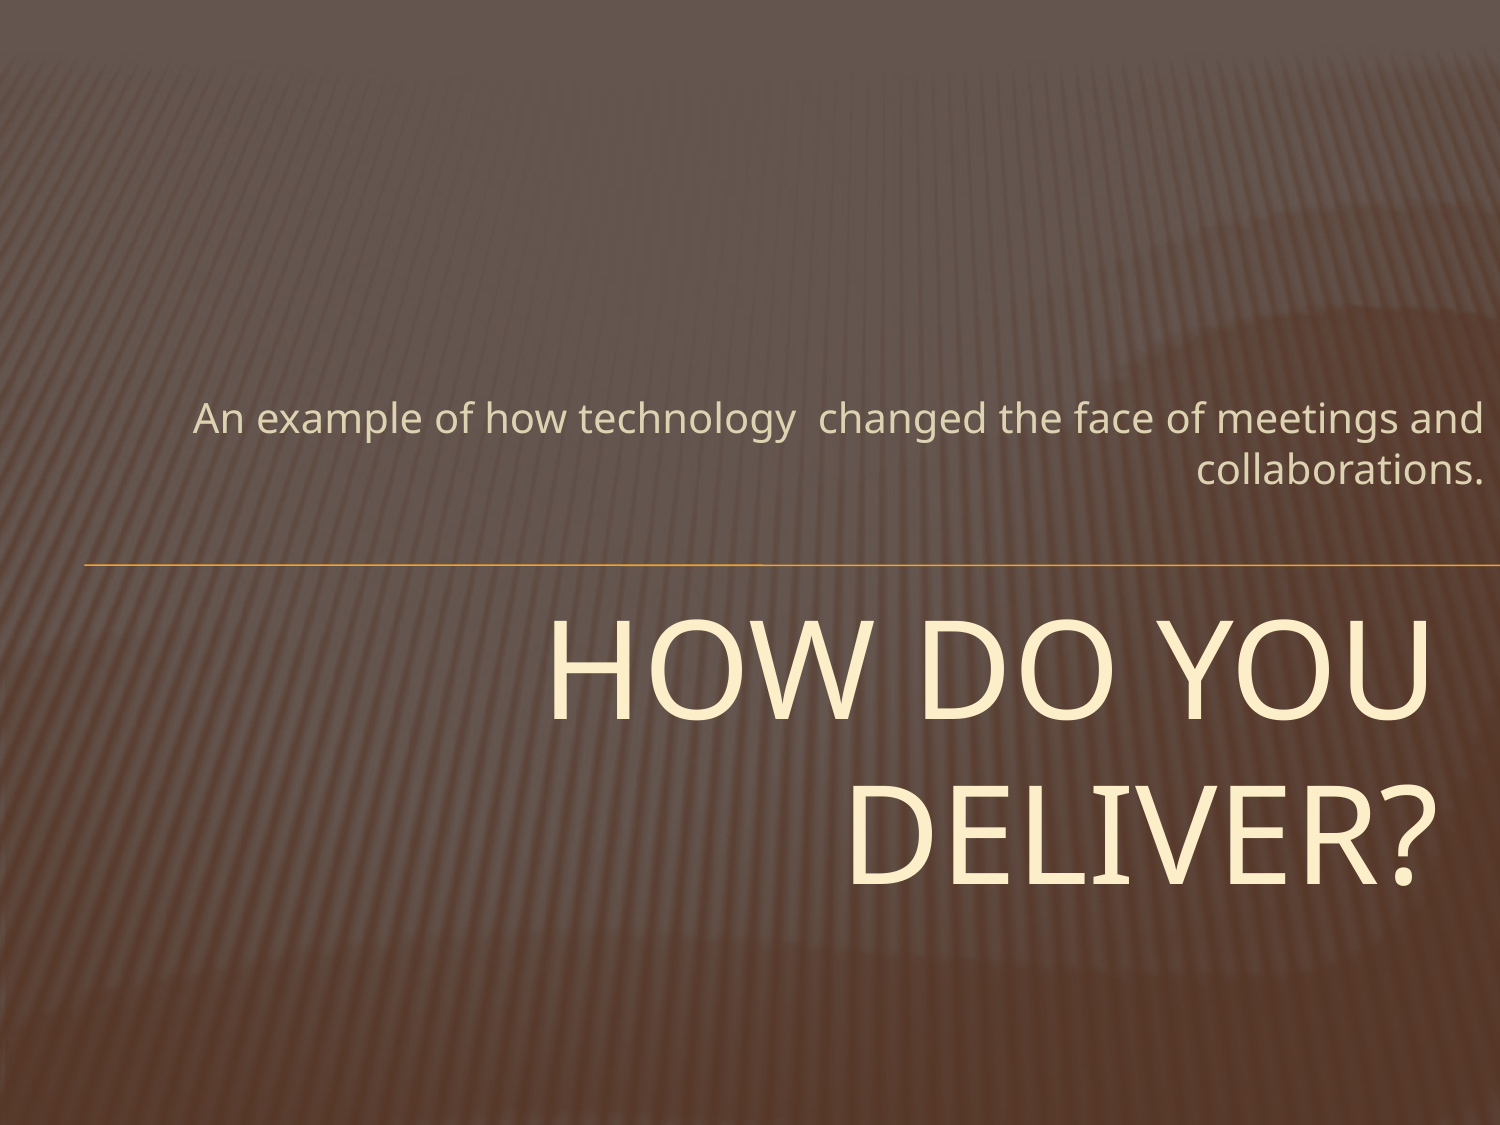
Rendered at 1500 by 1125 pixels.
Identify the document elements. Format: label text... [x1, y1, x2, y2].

title How Do You Deliver? [29, 575, 1455, 938]
list An example of how technology changed the face of meetings and collaborations. [24, 274, 1500, 501]
